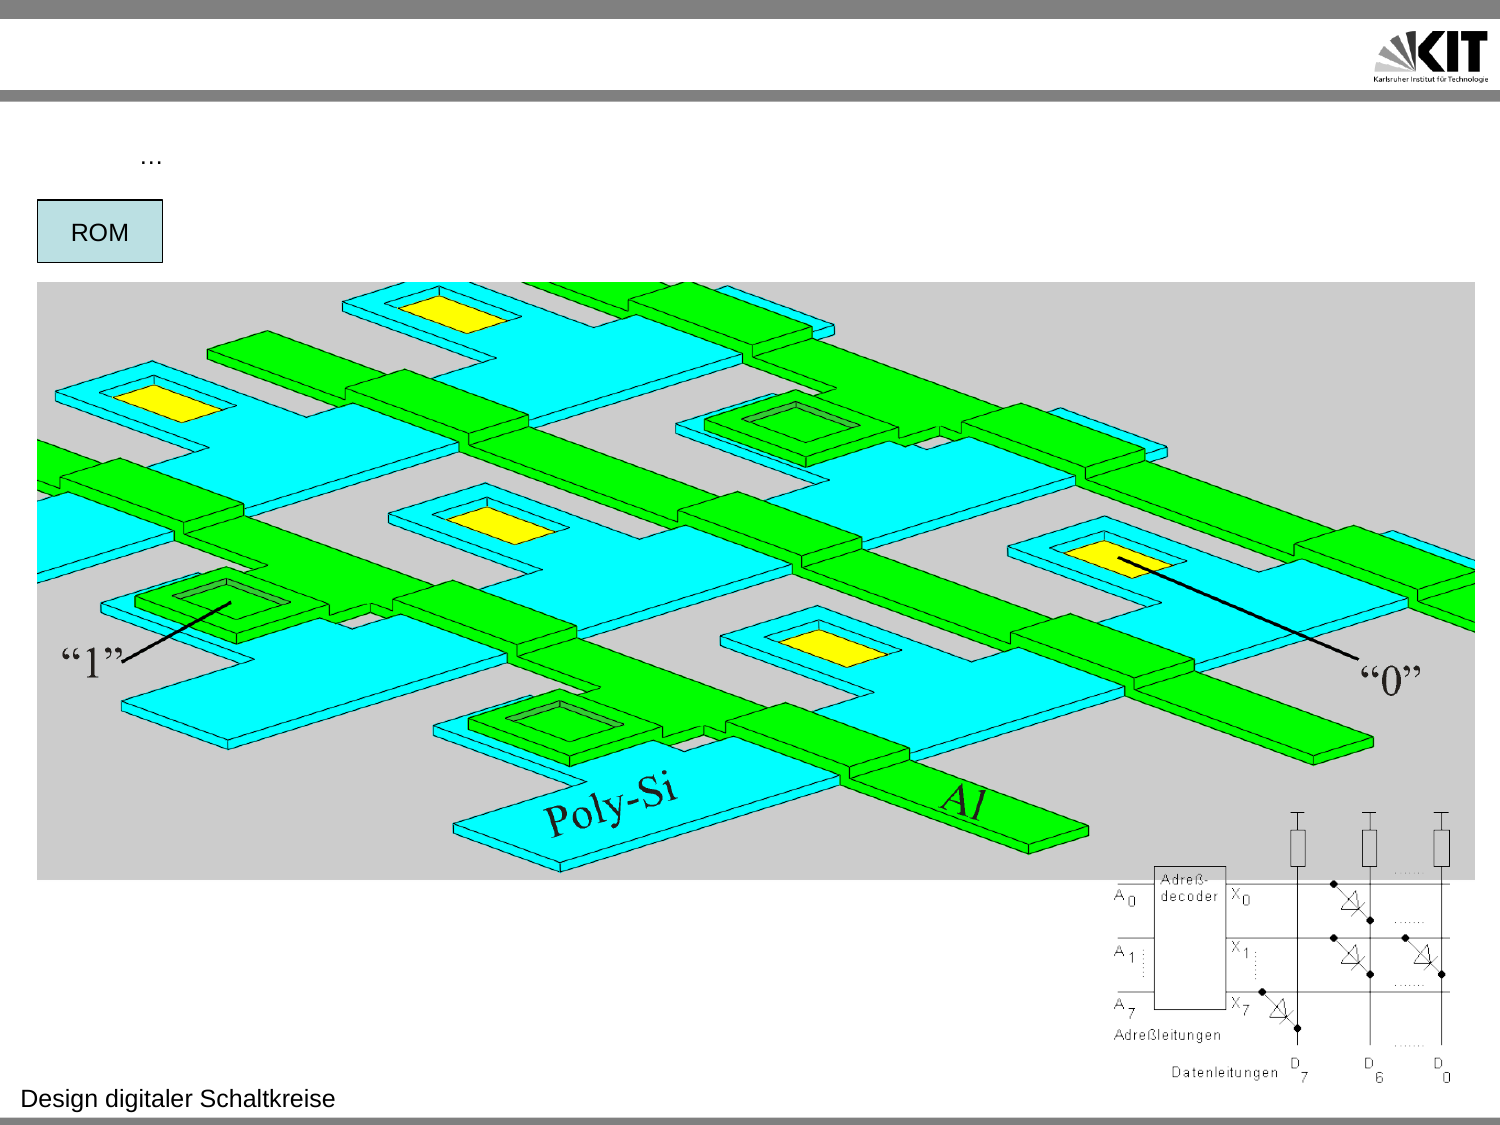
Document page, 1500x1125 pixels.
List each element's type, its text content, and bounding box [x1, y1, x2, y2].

text_box ROM [37, 199, 163, 263]
picture [37, 282, 1476, 1085]
picture [1374, 31, 1488, 83]
text_box … [123, 132, 1376, 178]
